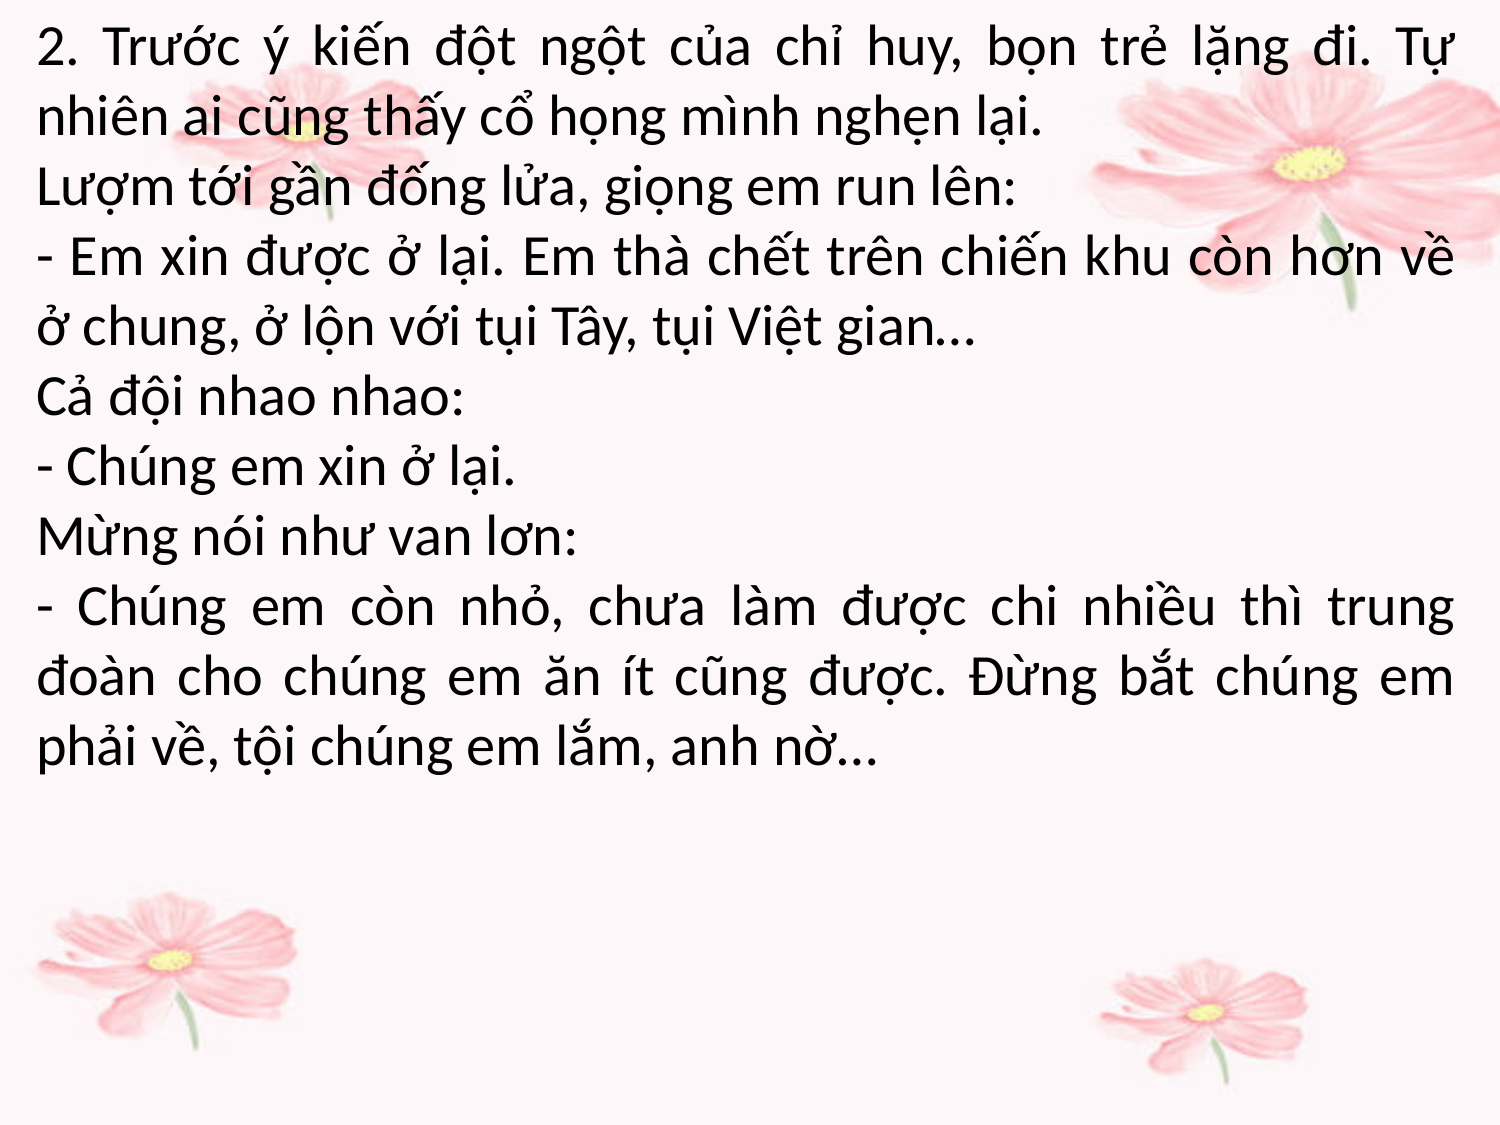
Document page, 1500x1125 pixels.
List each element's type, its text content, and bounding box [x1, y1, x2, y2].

picture [0, 0, 1500, 1125]
text_box 2. Trước ý kiến đột ngột của chỉ huy, bọn trẻ lặng đi. Tự nhiên ai cũng thấy cổ họng mình nghẹn lại. Lượm tới gần đống lửa, giọng em run lên: - Em xin được ở lại. Em thà chết trên chiến khu còn hơn về ở chung, ở lộn với tụi Tây, tụi Việt gian… Cả đội nhao nhao: - Chúng em xin ở lại. Mừng nói như van lơn: - Chúng em còn nhỏ, chưa làm được chi nhiều thì trung đoàn cho chúng em ăn ít cũng được. Đừng bắt chúng em phải về, tội chúng em lắm, anh nờ… [21, 0, 1472, 855]
